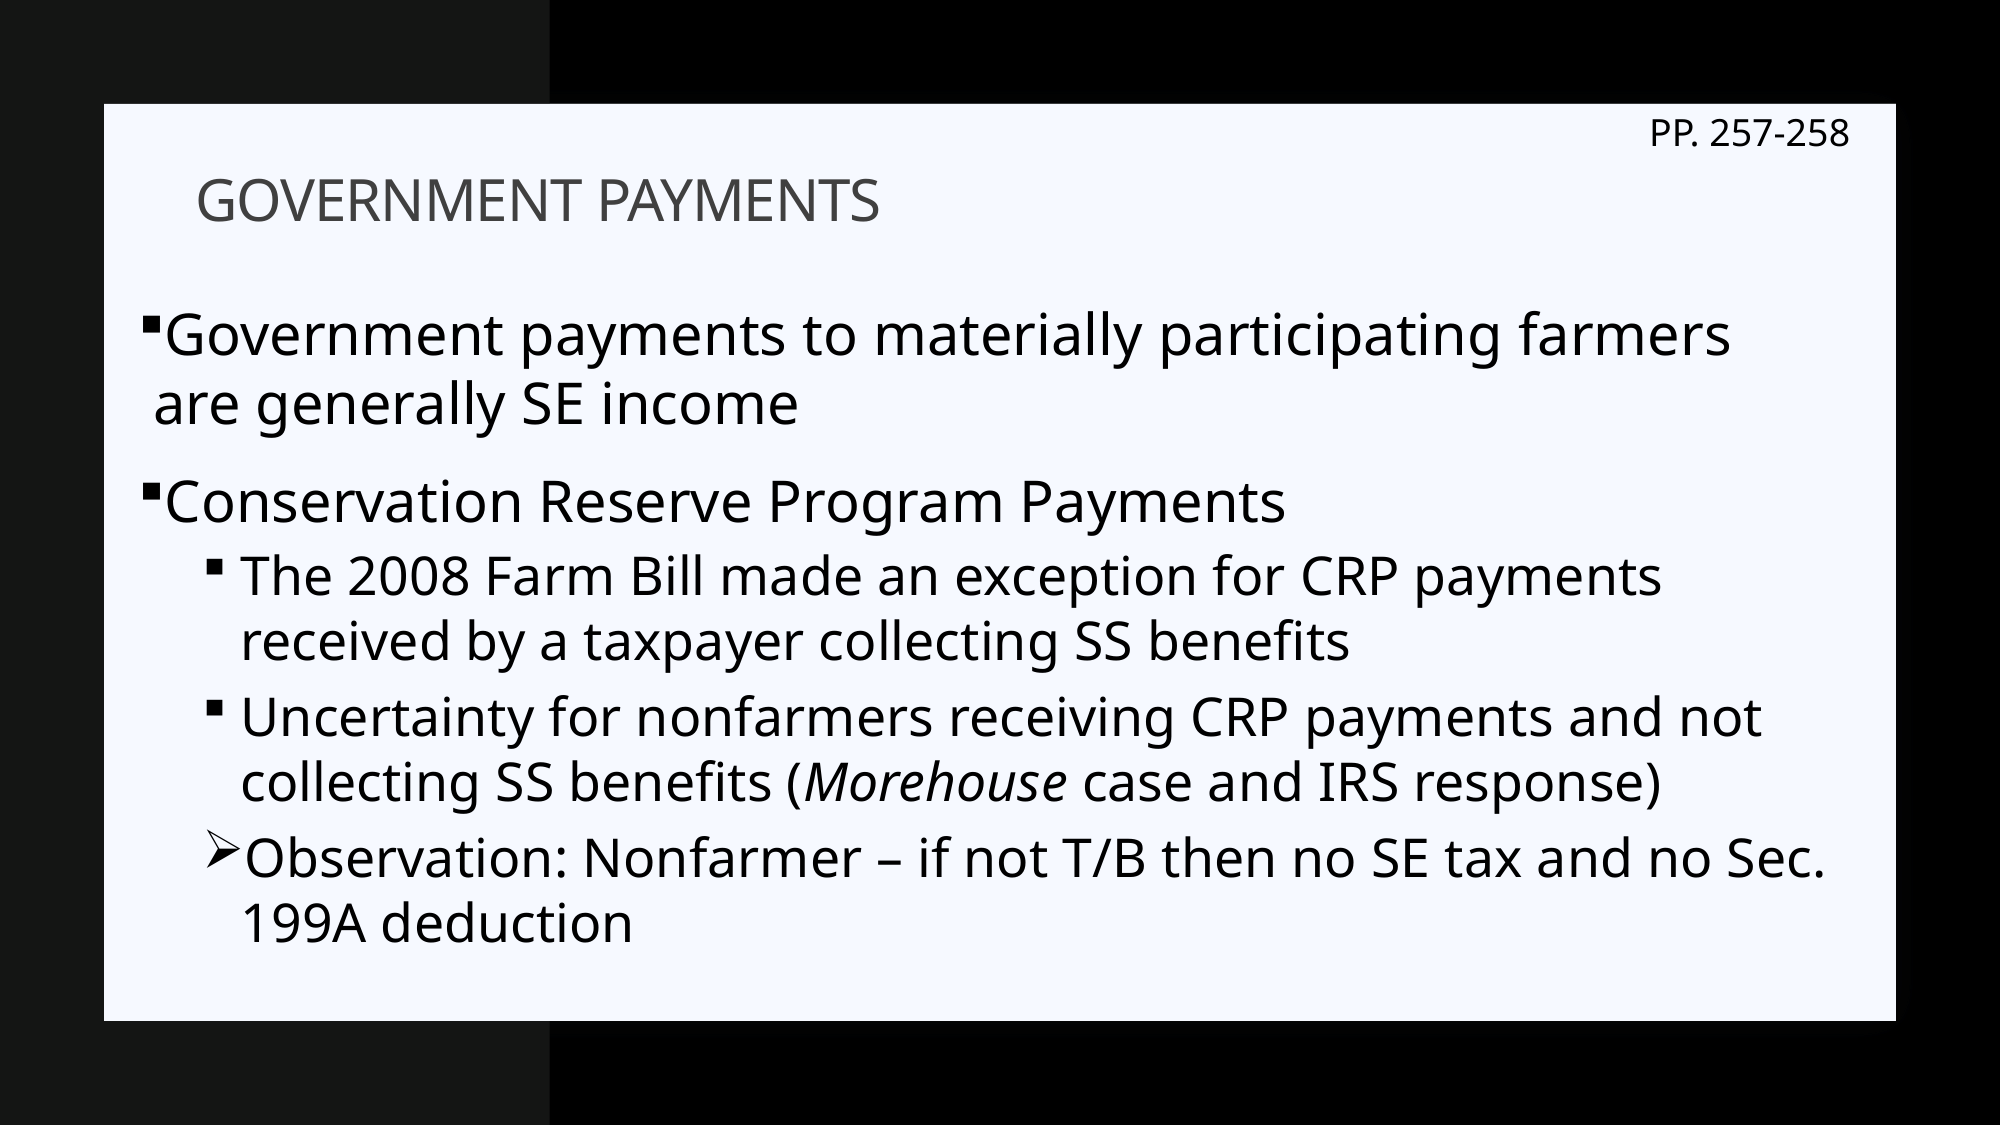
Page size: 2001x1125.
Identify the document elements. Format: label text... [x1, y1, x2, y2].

title Government payments [180, 154, 1830, 251]
list Government payments to materially participating farmers are generally SE income Conservation Reserve Program Payments The 2008 Farm Bill made an exception for CRP payments received by a taxpayer collecting SS benefits Uncertainty for nonfarmers receiving CRP payments and not collecting SS benefits (Morehouse case and IRS response) Observation: Nonfarmer – if not T/B then no SE tax and no Sec. 199A deduction [138, 290, 1830, 963]
text_box PP. 257-258 [1622, 101, 1866, 162]
